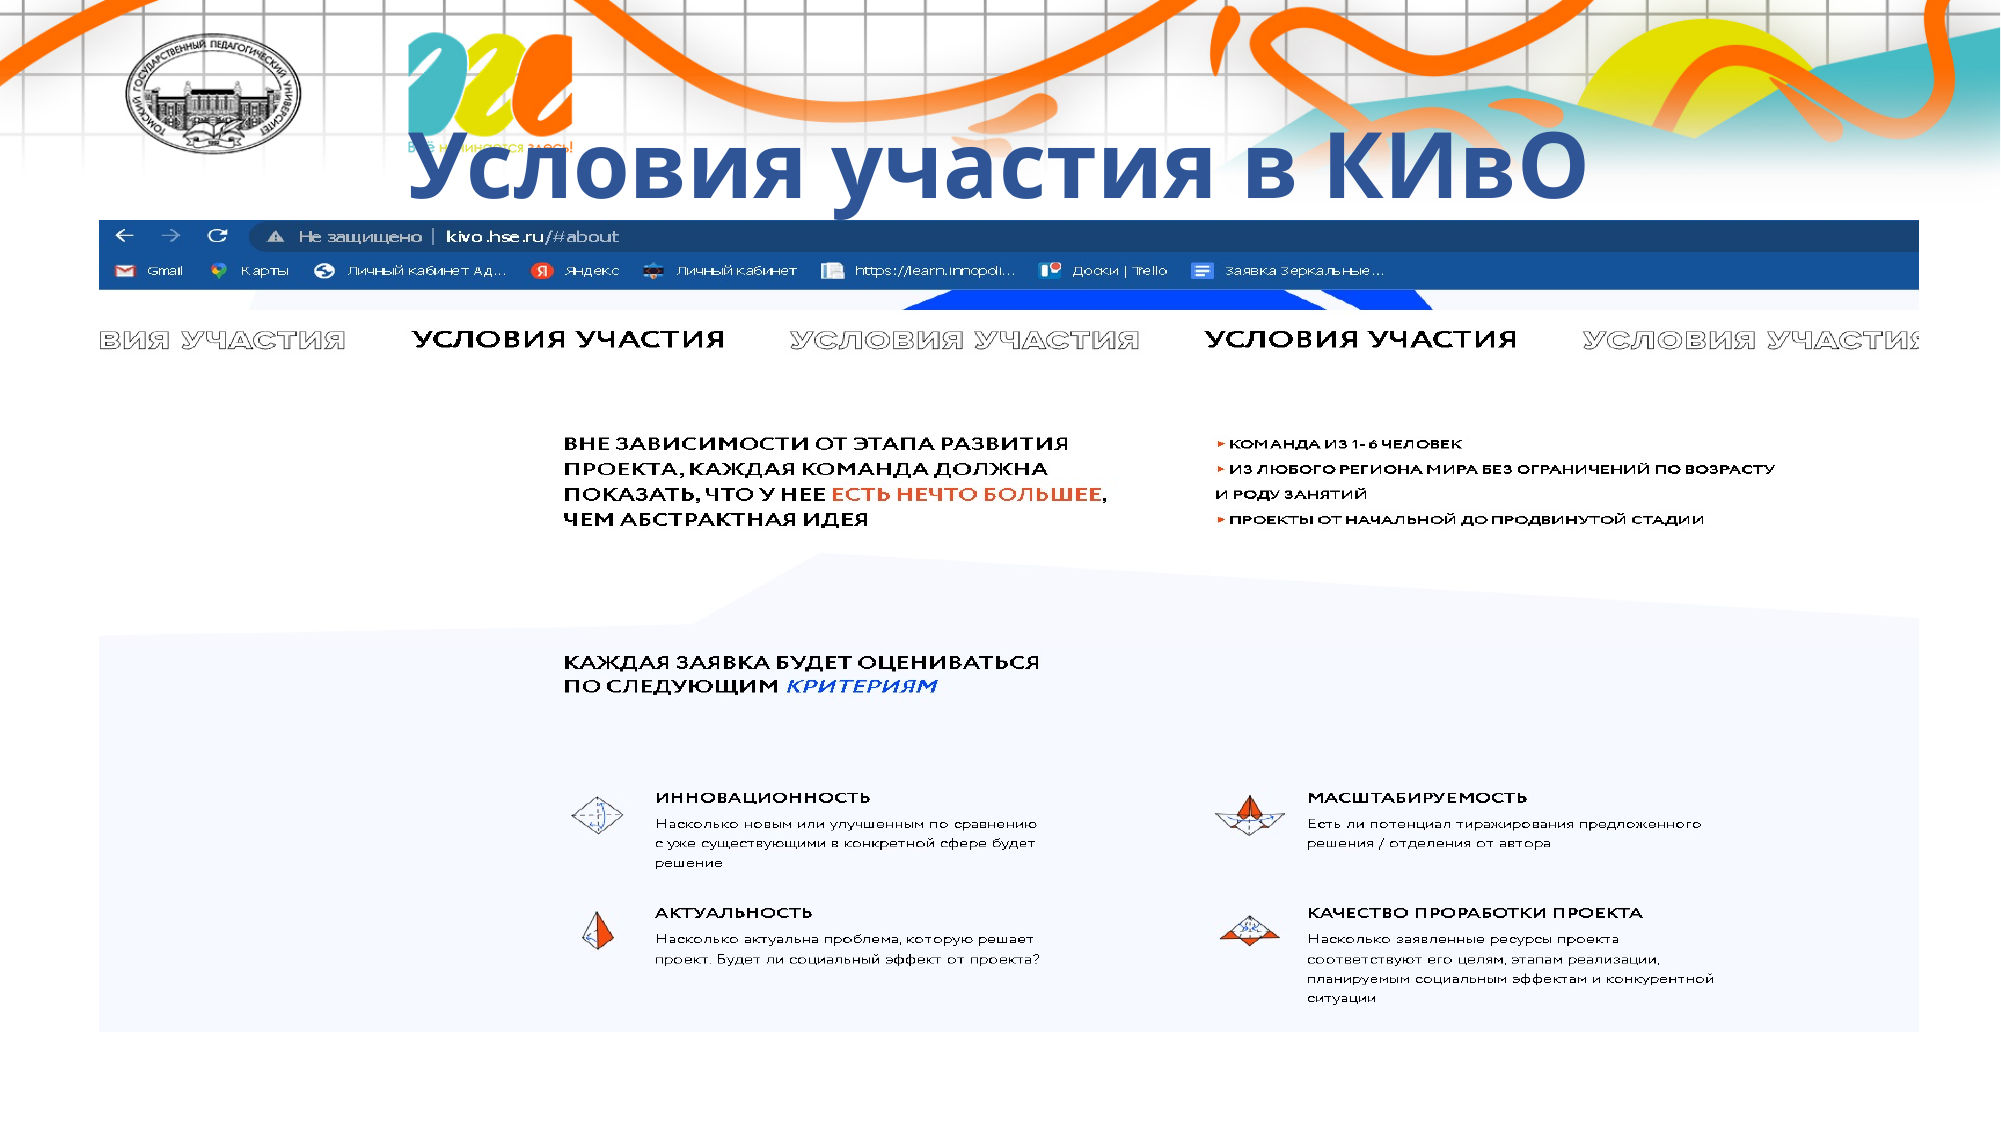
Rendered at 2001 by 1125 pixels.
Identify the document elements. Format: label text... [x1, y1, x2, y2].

title Условия участия в КИвО [137, 59, 1863, 220]
picture [0, 0, 2001, 1125]
